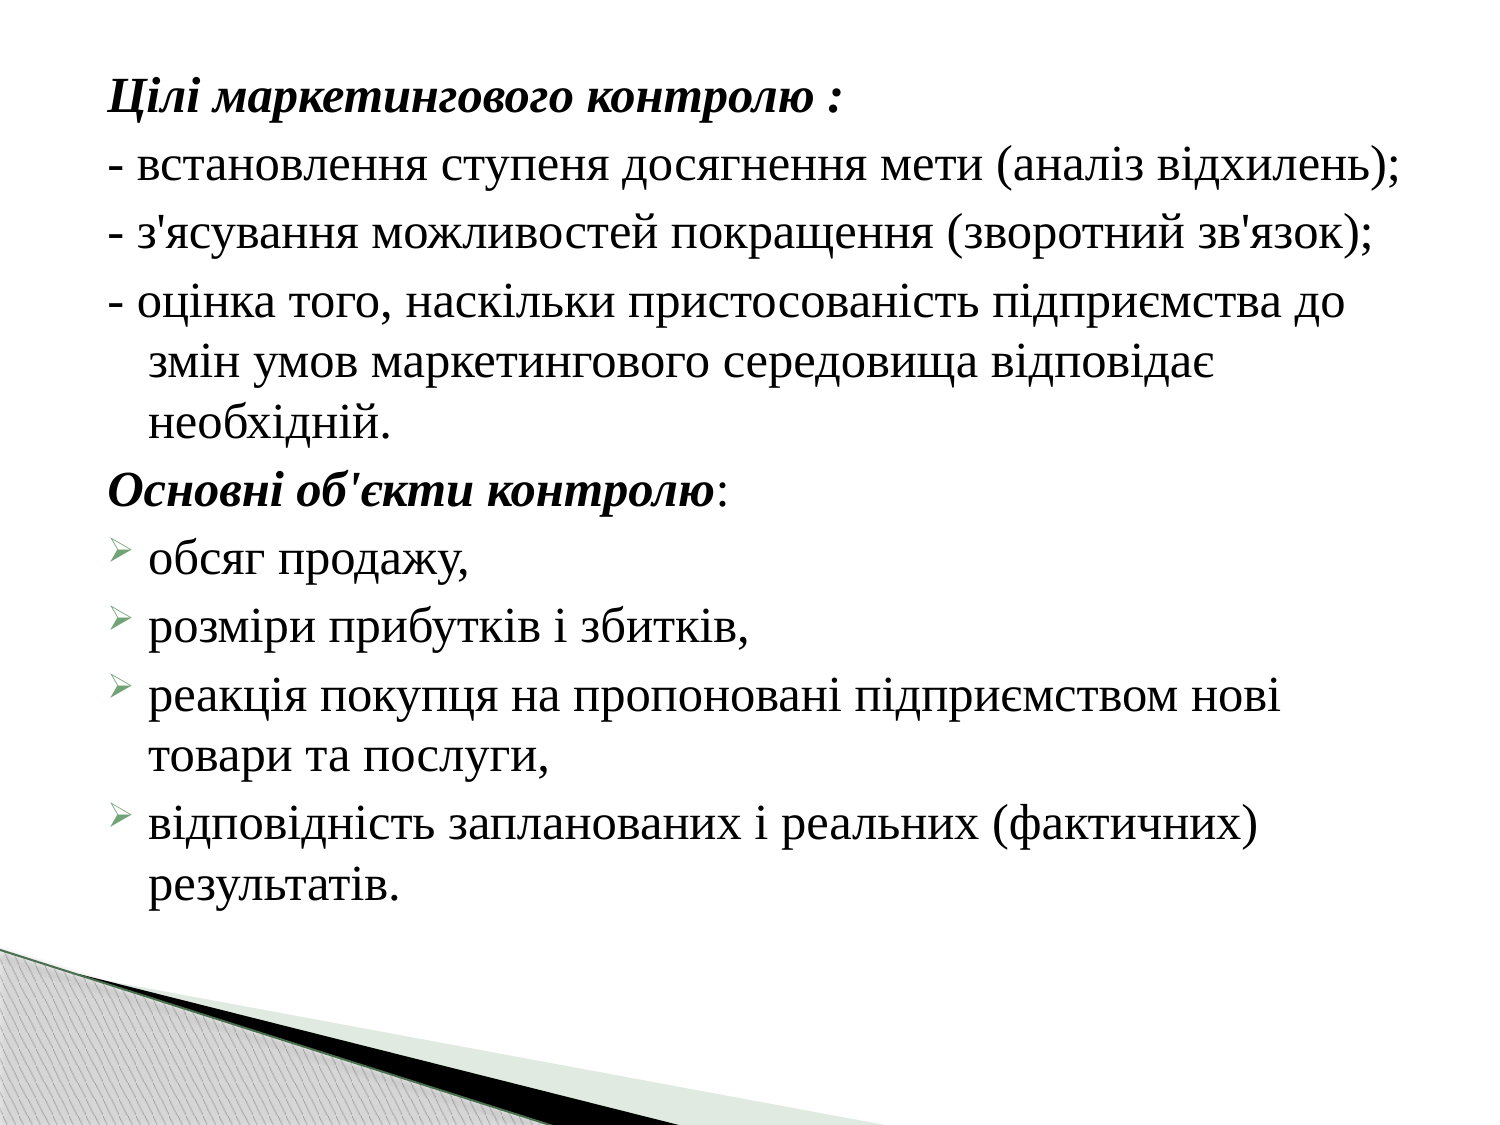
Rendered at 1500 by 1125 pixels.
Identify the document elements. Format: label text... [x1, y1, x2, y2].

list Цілі маркетингового контролю : - встановлення ступеня досягнення мети (аналіз відхилень); - з'ясування можливостей покращення (зворотний зв'язок); - оцінка того, наскільки пристосованість підприємства до змін умов маркетингового середовища відповідає необхідній. Основні об'єкти контролю: обсяг продажу, розміри прибутків і збитків, реакція покупця на пропоновані підприємством нові товари та послуги, відповідність запланованих і реальних (фактичних) результатів. [75, 54, 1425, 986]
